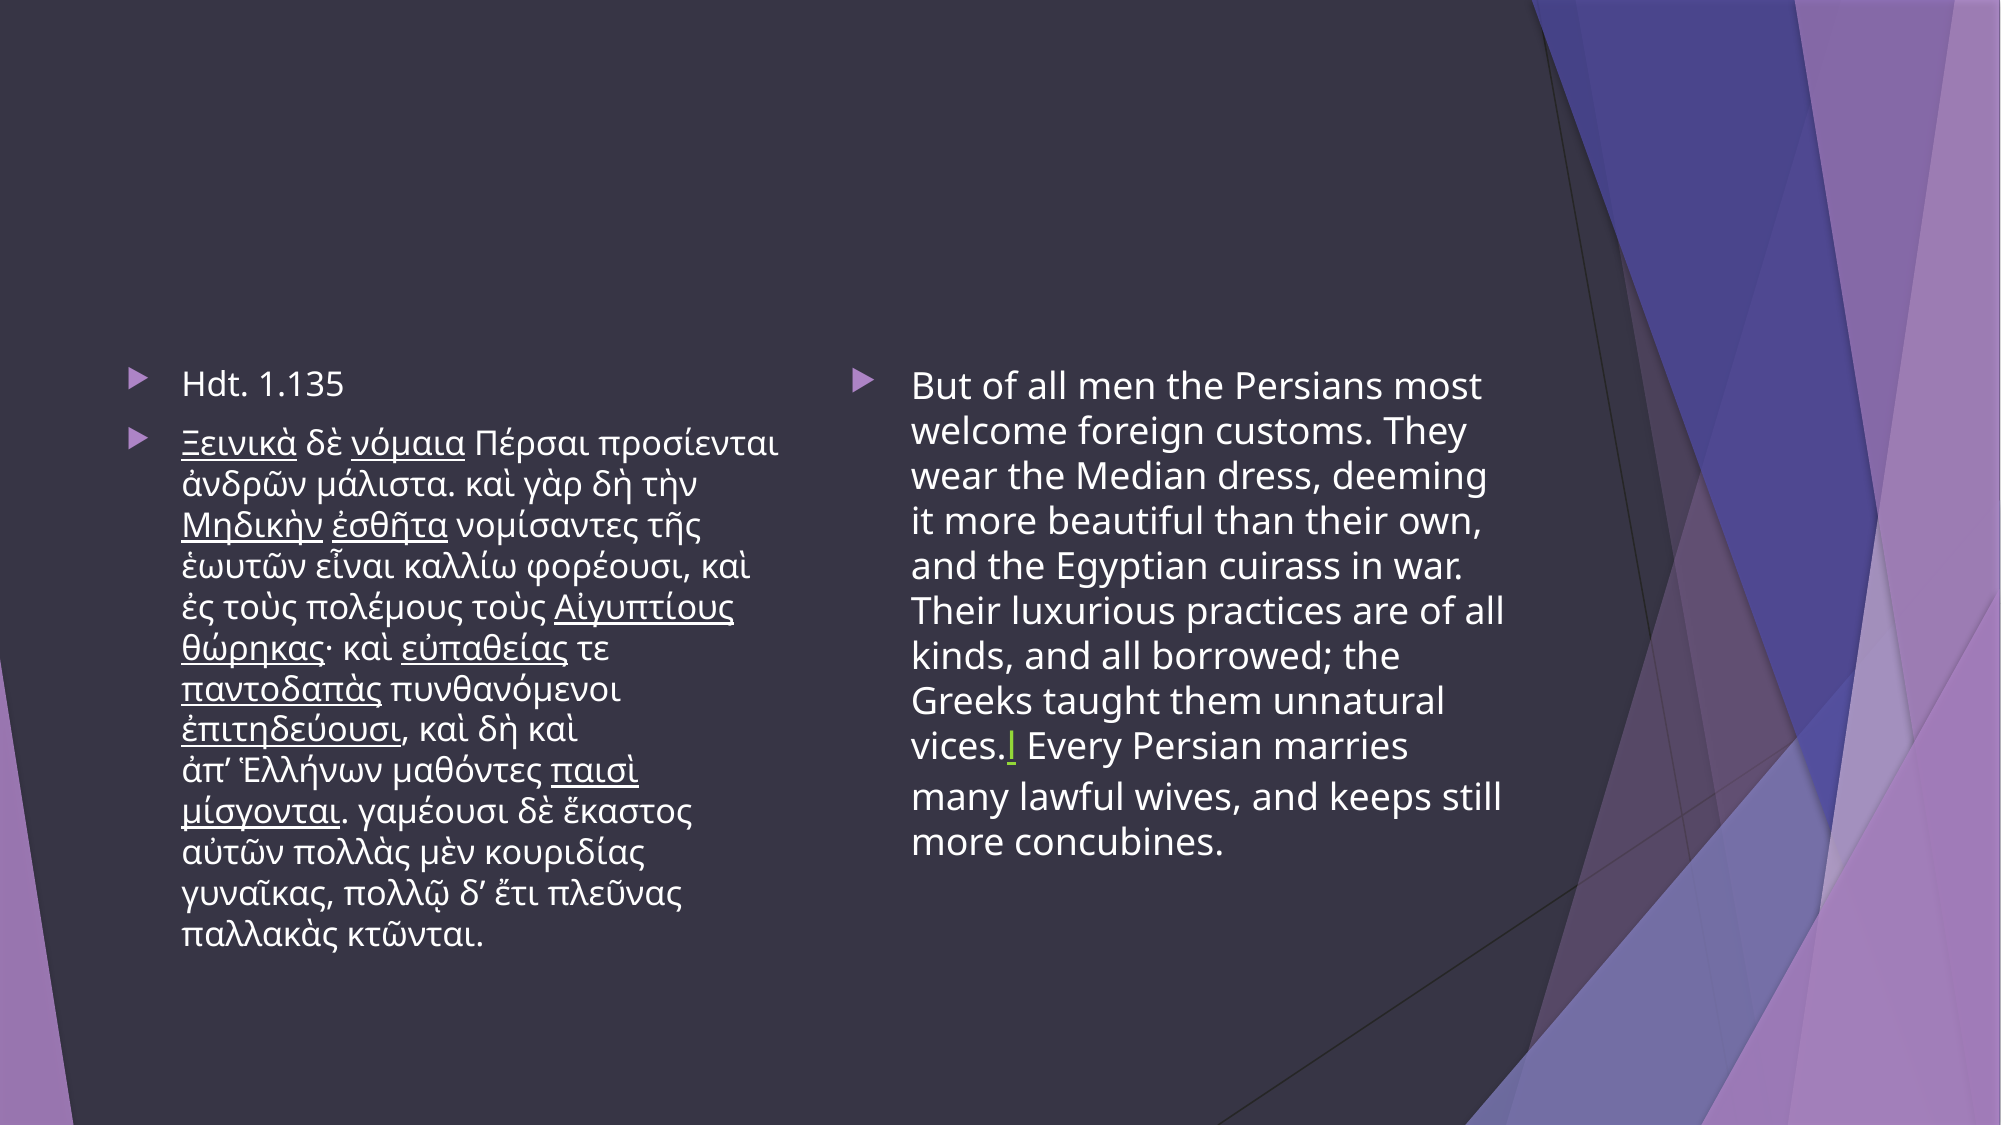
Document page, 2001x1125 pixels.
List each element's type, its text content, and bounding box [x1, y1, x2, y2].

list But of all men the Persians most welcome foreign customs. They wear the Median dress, deeming it more beautiful than their own, and the Egyptian cuirass in war. Their luxurious practices are of all kinds, and all borrowed; the Greeks taught them unnatural vices.​l Every Persian marries many lawful wives, and keeps still more concubines. [834, 354, 1522, 992]
list Hdt. 1.135 Ξεινικὰ δὲ νόμαια Πέρσαι προσίενται ἀνδρῶν μάλιστα. καὶ γὰρ δὴ τὴν Μηδικὴν ἐσθῆτα νομίσαντες τῆς ἑωυτῶν εἶναι καλλίω φορέουσι, καὶ ἐς τοὺς πολέμους τοὺς Αἰγυπτίους θώρηκας· καὶ εὐπαθείας τε παντοδαπὰς πυνθανόμενοι ἐπιτηδεύουσι, καὶ δὴ καὶ ἀπ’ Ἑλλήνων μαθόντες παισὶ μίσγονται. γαμέουσι δὲ ἕκαστος αὐτῶν πολλὰς μὲν κουριδίας γυναῖκας, πολλῷ δ’ ἔτι πλεῦνας παλλακὰς κτῶνται. [111, 354, 798, 992]
